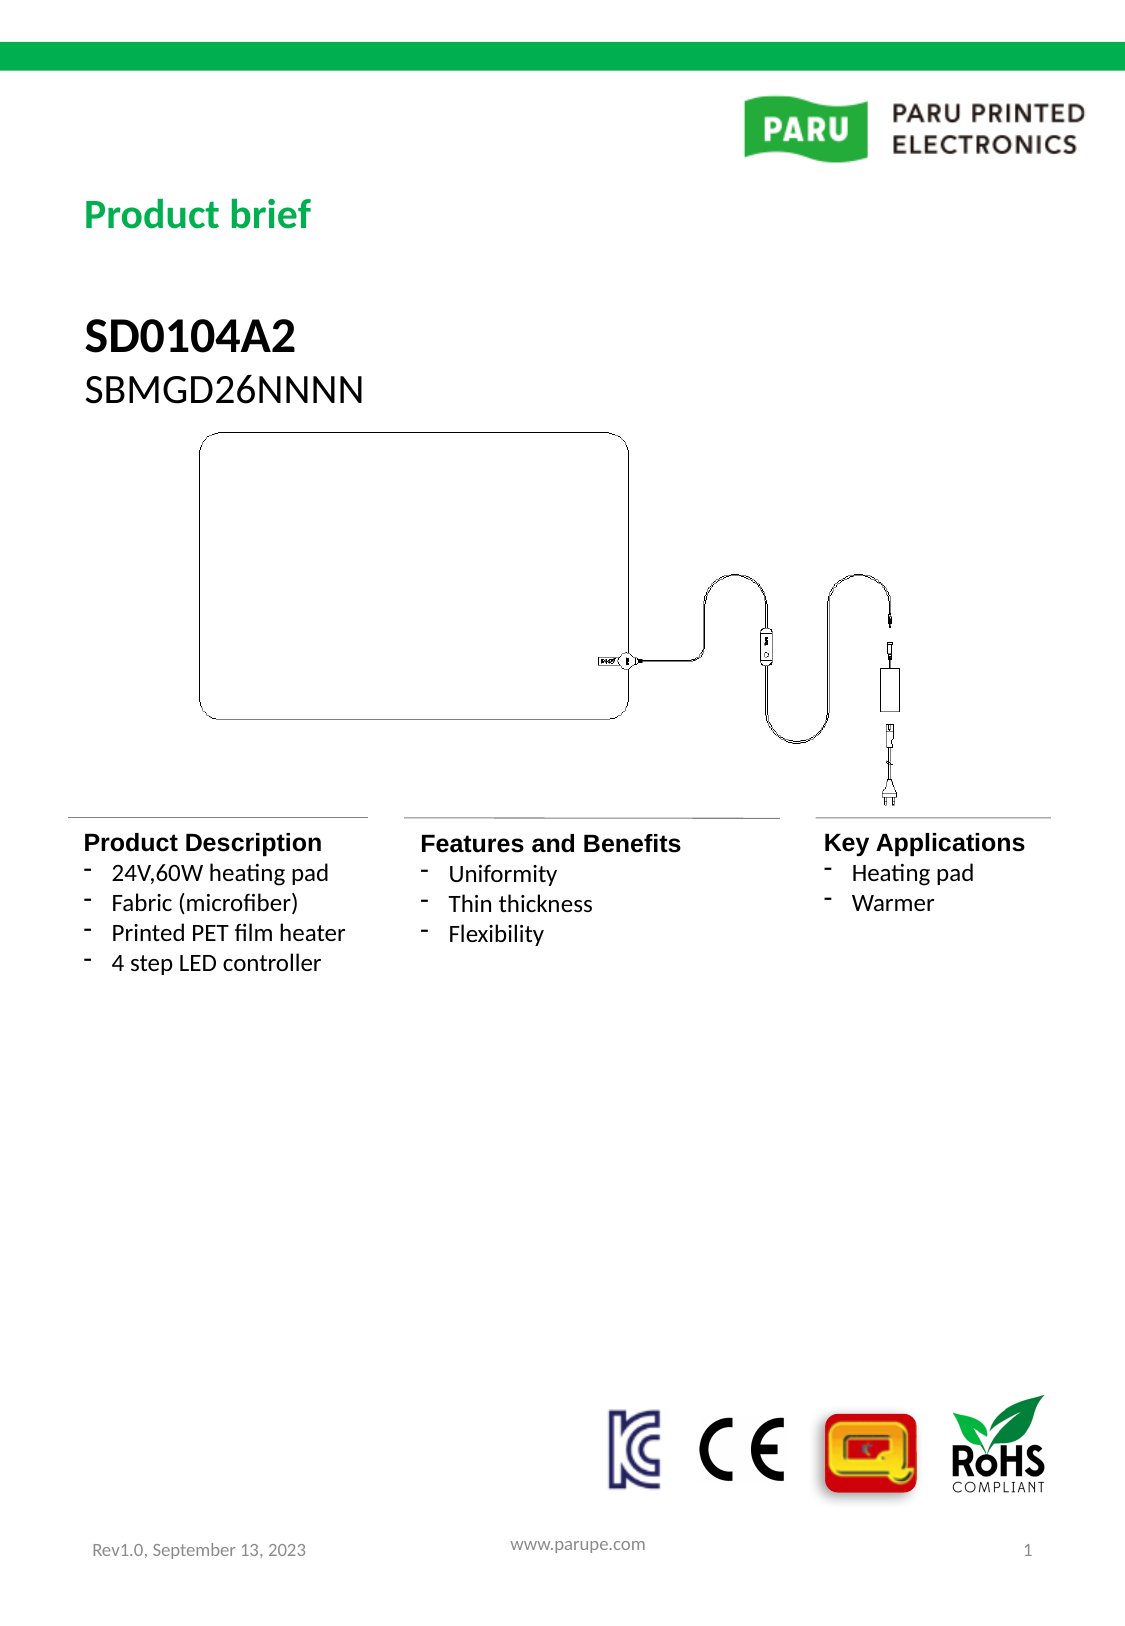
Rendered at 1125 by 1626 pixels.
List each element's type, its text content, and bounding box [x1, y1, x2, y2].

footer www.parupe.com [388, 1500, 768, 1587]
picture [825, 1413, 917, 1493]
text_box [0, 41, 1125, 72]
picture [937, 1387, 1053, 1498]
picture [722, 78, 1117, 177]
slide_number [77, 1506, 331, 1593]
text_box Key Applications Heating pad Warmer [808, 818, 1041, 924]
picture [699, 1416, 788, 1485]
picture [596, 1408, 668, 1497]
text_box Product Description 24V,60W heating pad Fabric (microfiber) Printed PET film heater 4 step LED controller [68, 819, 362, 984]
text_box Product brief [69, 179, 327, 245]
text_box Features and Benefits Uniformity Thin thickness Flexibility [405, 820, 780, 955]
slide_number 1 [794, 1506, 1048, 1593]
text_box SD0104A2 SBMGD26NNNN [69, 294, 380, 420]
picture [174, 419, 919, 814]
